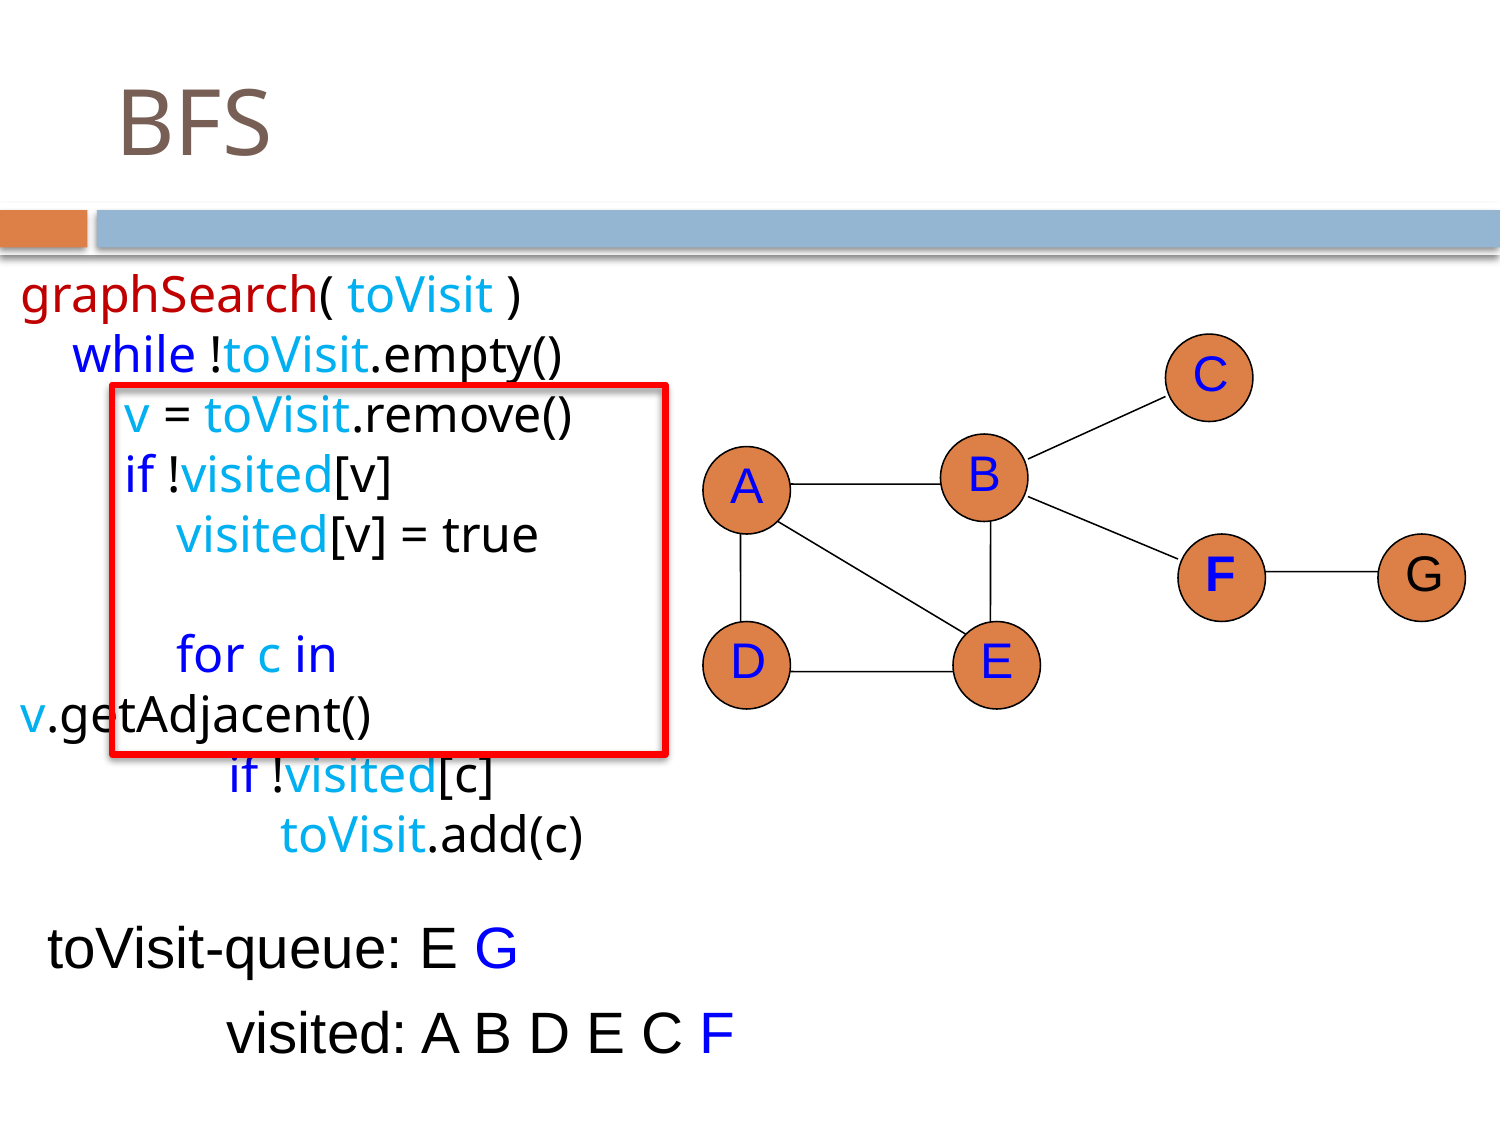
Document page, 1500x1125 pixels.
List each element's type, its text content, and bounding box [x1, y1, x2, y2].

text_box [702, 621, 791, 710]
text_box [1377, 533, 1466, 622]
text_box graphSearch( toVisit ) while !toVisit.empty() v = toVisit.remove() if !visited[v] visited[v] = true for c in v.getAdjacent() if !visited[c] toVisit.add(c) [5, 254, 653, 870]
title BFS [100, 37, 1438, 200]
text_box [111, 384, 666, 755]
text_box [1165, 333, 1254, 422]
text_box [702, 446, 791, 535]
text_box toVisit-queue: E G [32, 902, 1071, 988]
text_box visited: A B D E C F [211, 987, 871, 1073]
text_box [1177, 533, 1266, 622]
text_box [952, 621, 1041, 710]
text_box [940, 433, 1029, 522]
